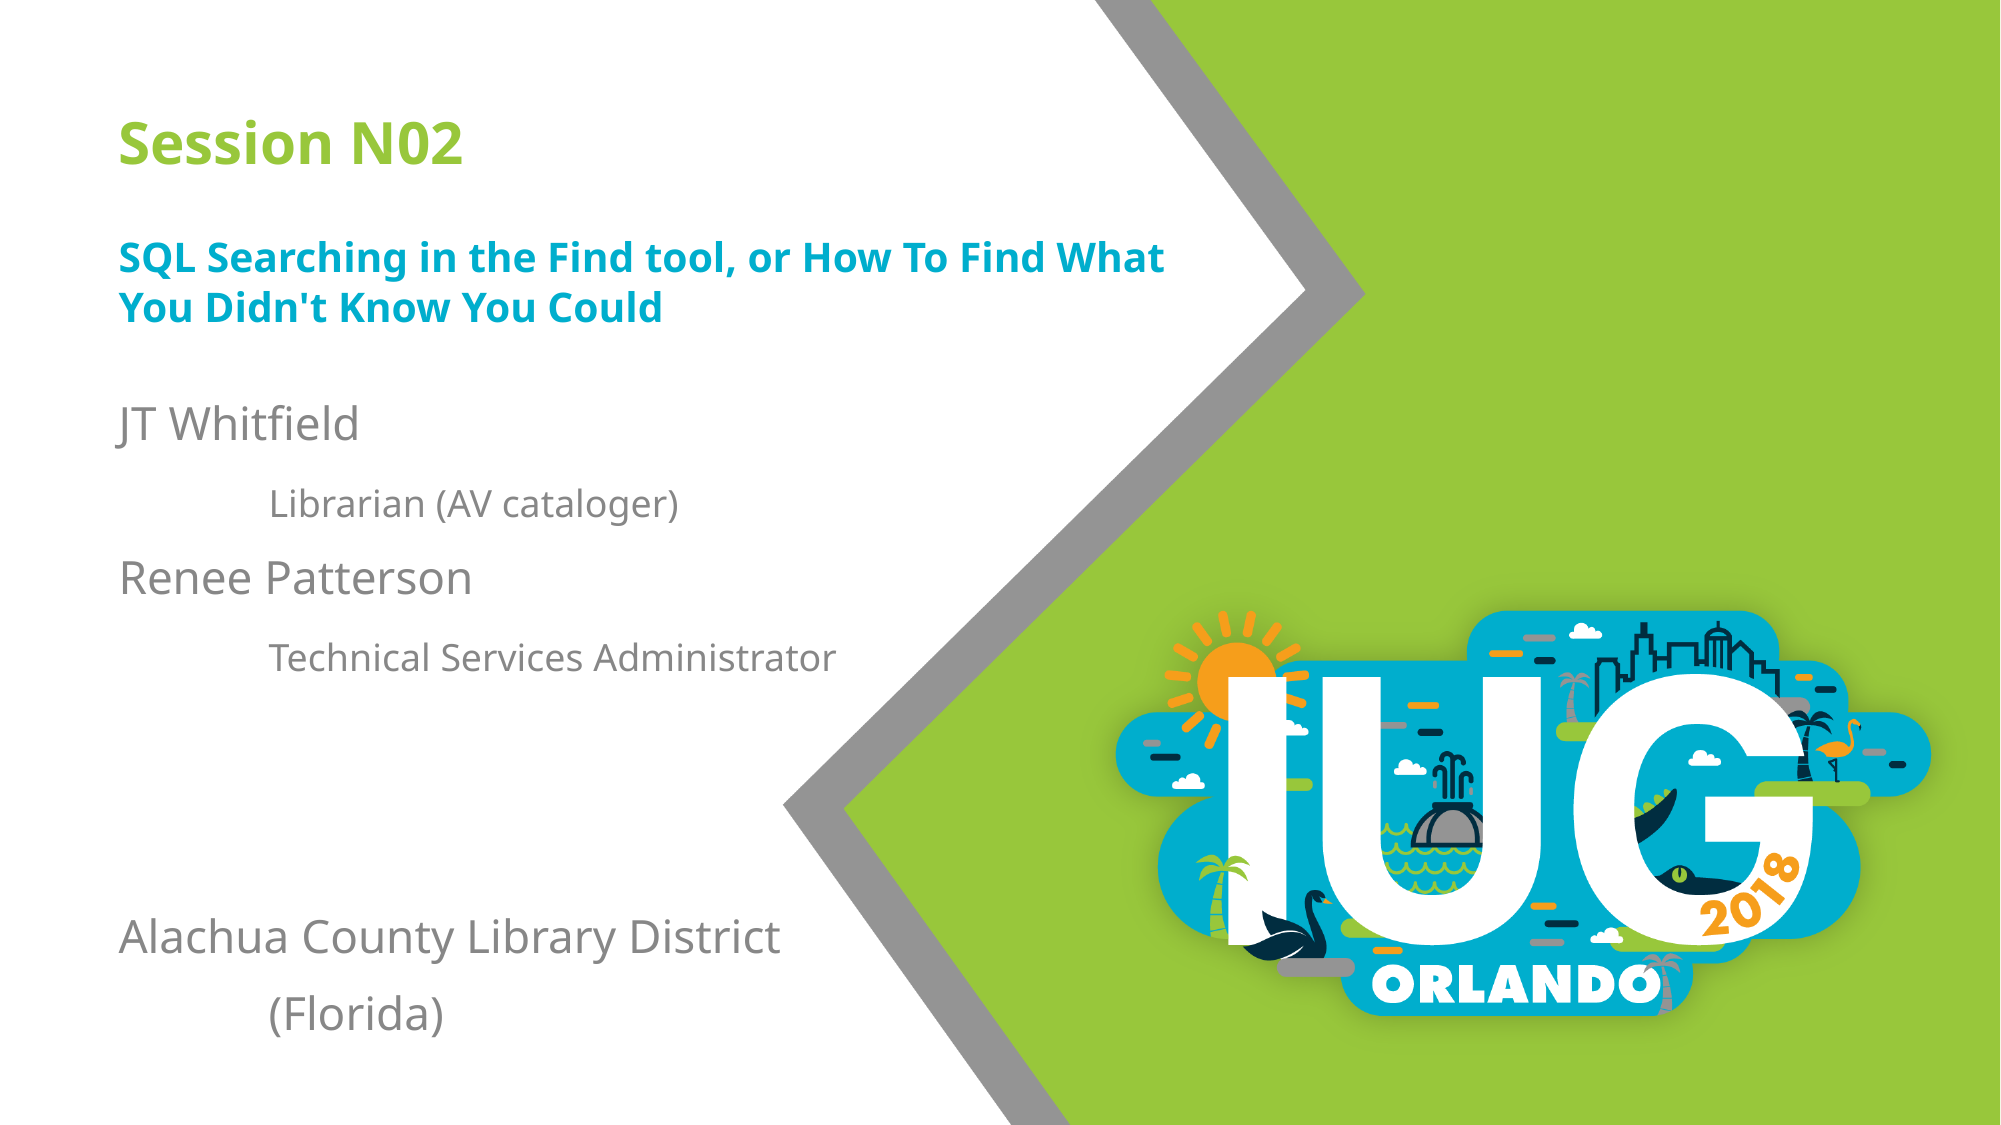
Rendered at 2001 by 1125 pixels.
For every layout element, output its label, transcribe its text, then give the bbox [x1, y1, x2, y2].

title SQL Searching in the Find tool, or How To Find What You Didn't Know You Could [103, 223, 1250, 342]
picture [0, 0, 2001, 1125]
text_box Alachua County Library District (Florida) [103, 901, 1184, 1059]
text_box Session N02 [103, 99, 524, 185]
list JT Whitfield Librarian (AV cataloger) Renee Patterson Technical Services Administrator [103, 387, 1185, 710]
